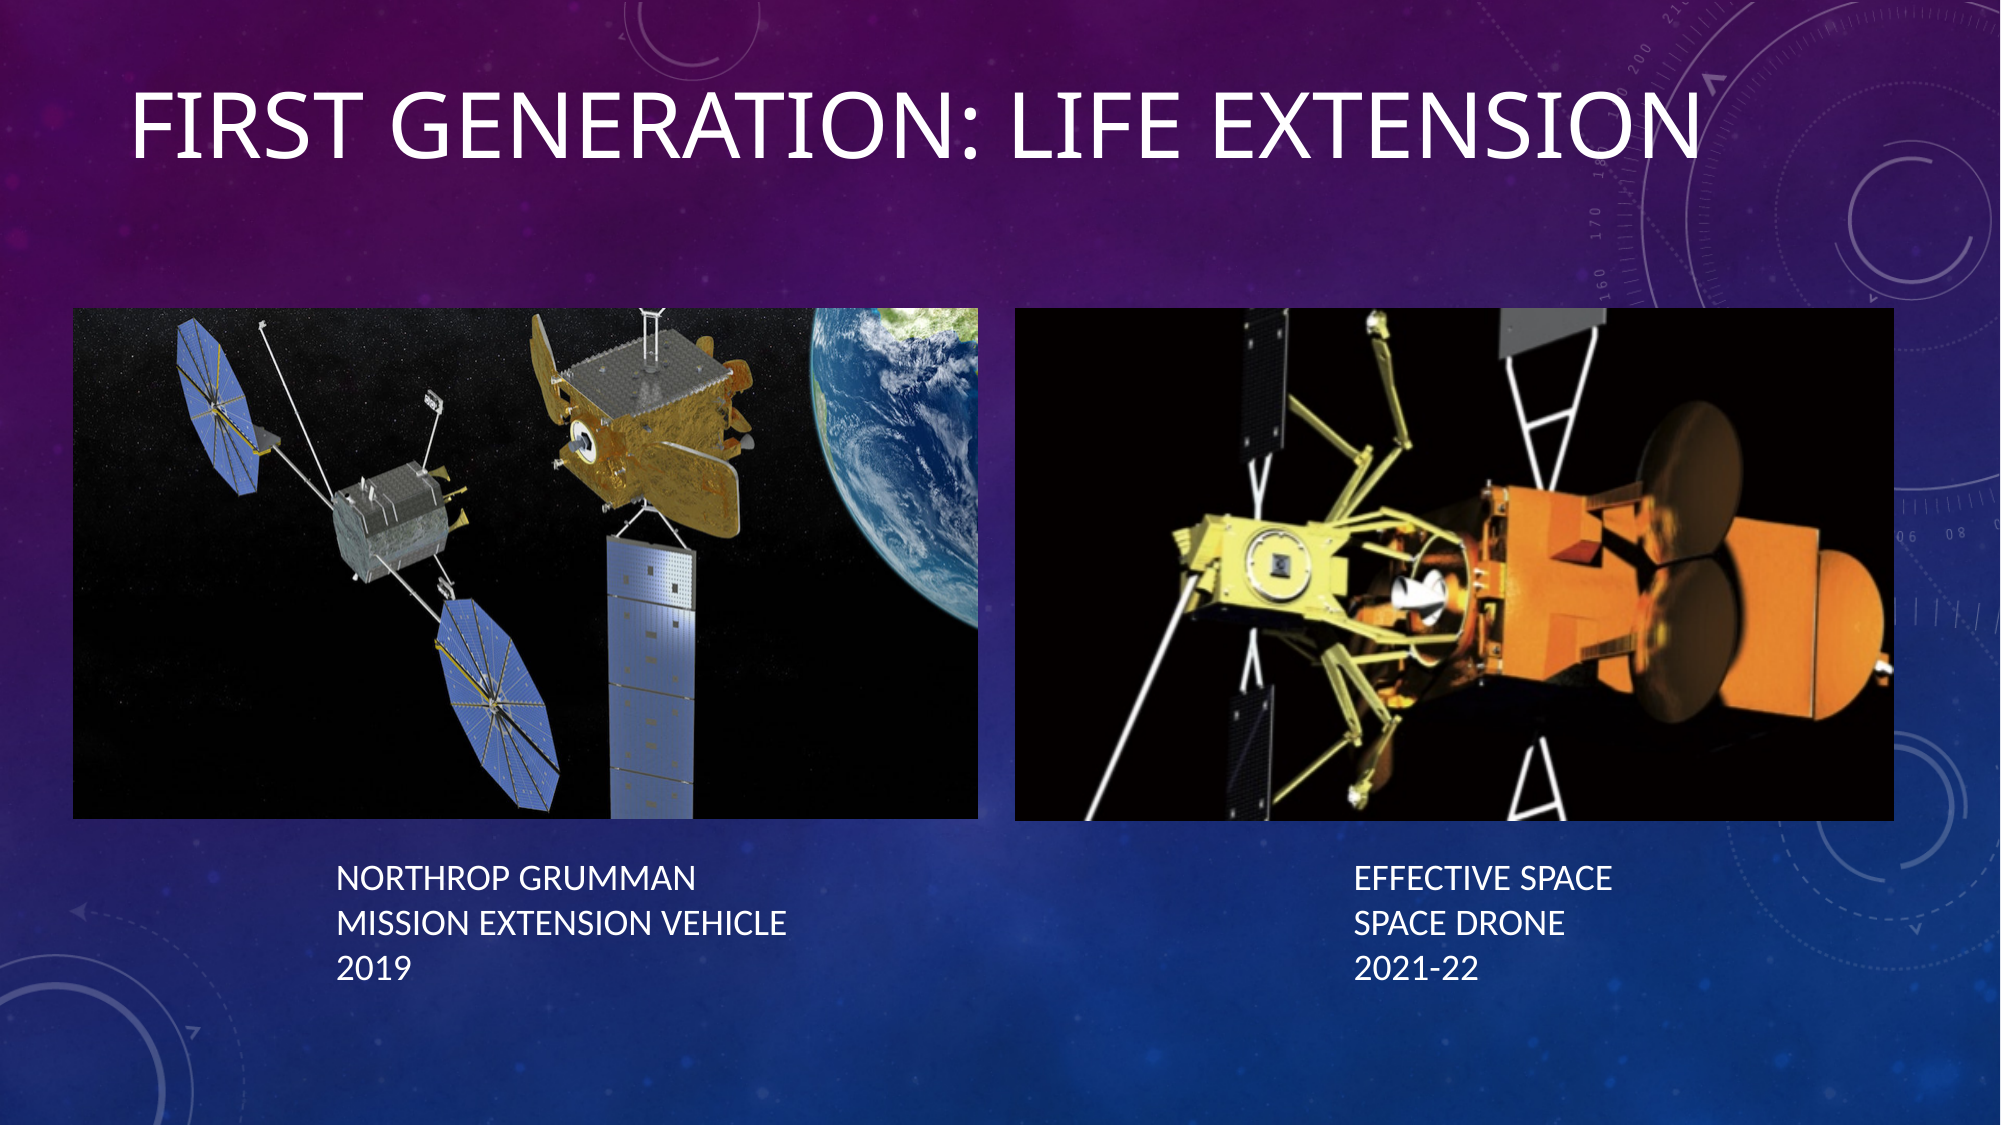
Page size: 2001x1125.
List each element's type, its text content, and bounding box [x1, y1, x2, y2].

picture [0, 0, 2001, 1125]
text_box NORTHROP GRUMMAN MISSION EXTENSION VEHICLE 2019 [321, 845, 803, 996]
text_box EFFECTIVE SPACE SPACE DRONE 2021-22 [1338, 845, 1629, 996]
title FIRST GENERATION: LIFE EXTENSION [112, 2, 1775, 242]
